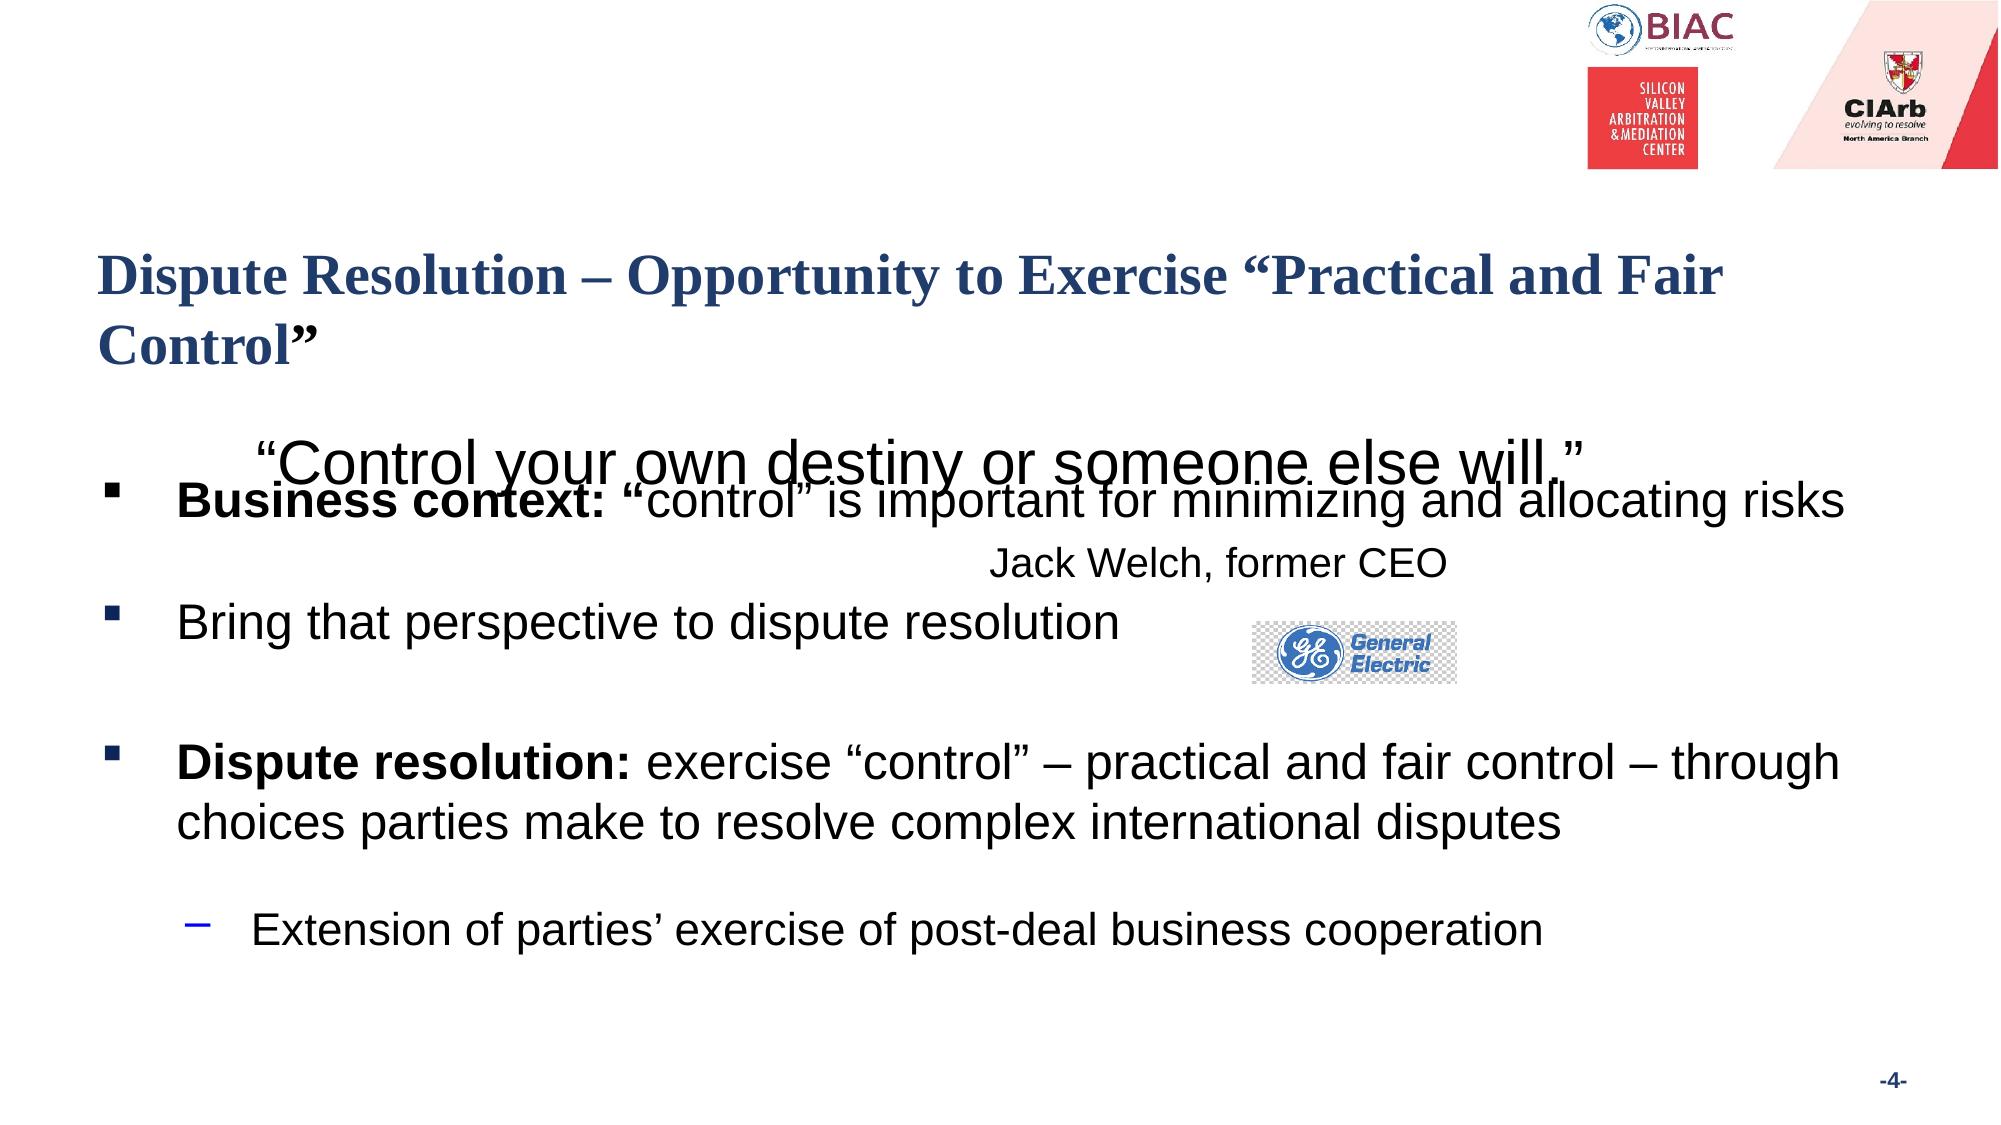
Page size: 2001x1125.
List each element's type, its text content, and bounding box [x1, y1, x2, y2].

slide_number -4- [1864, 1058, 1963, 1119]
picture [1584, 0, 2000, 170]
title Dispute Resolution – Opportunity to Exercise “Practical and Fair Control” [81, 232, 1910, 380]
list Business context: “control” is important for minimizing and allocating risks Bring that perspective to dispute resolution Dispute resolution: exercise “control” – practical and fair control – through choices parties make to resolve complex international disputes Extension of parties’ exercise of post-deal business cooperation [85, 459, 1914, 1059]
picture [1252, 620, 1457, 684]
text_box “Control your own destiny or someone else will.” Jack Welch, former CEO [224, 414, 1619, 829]
